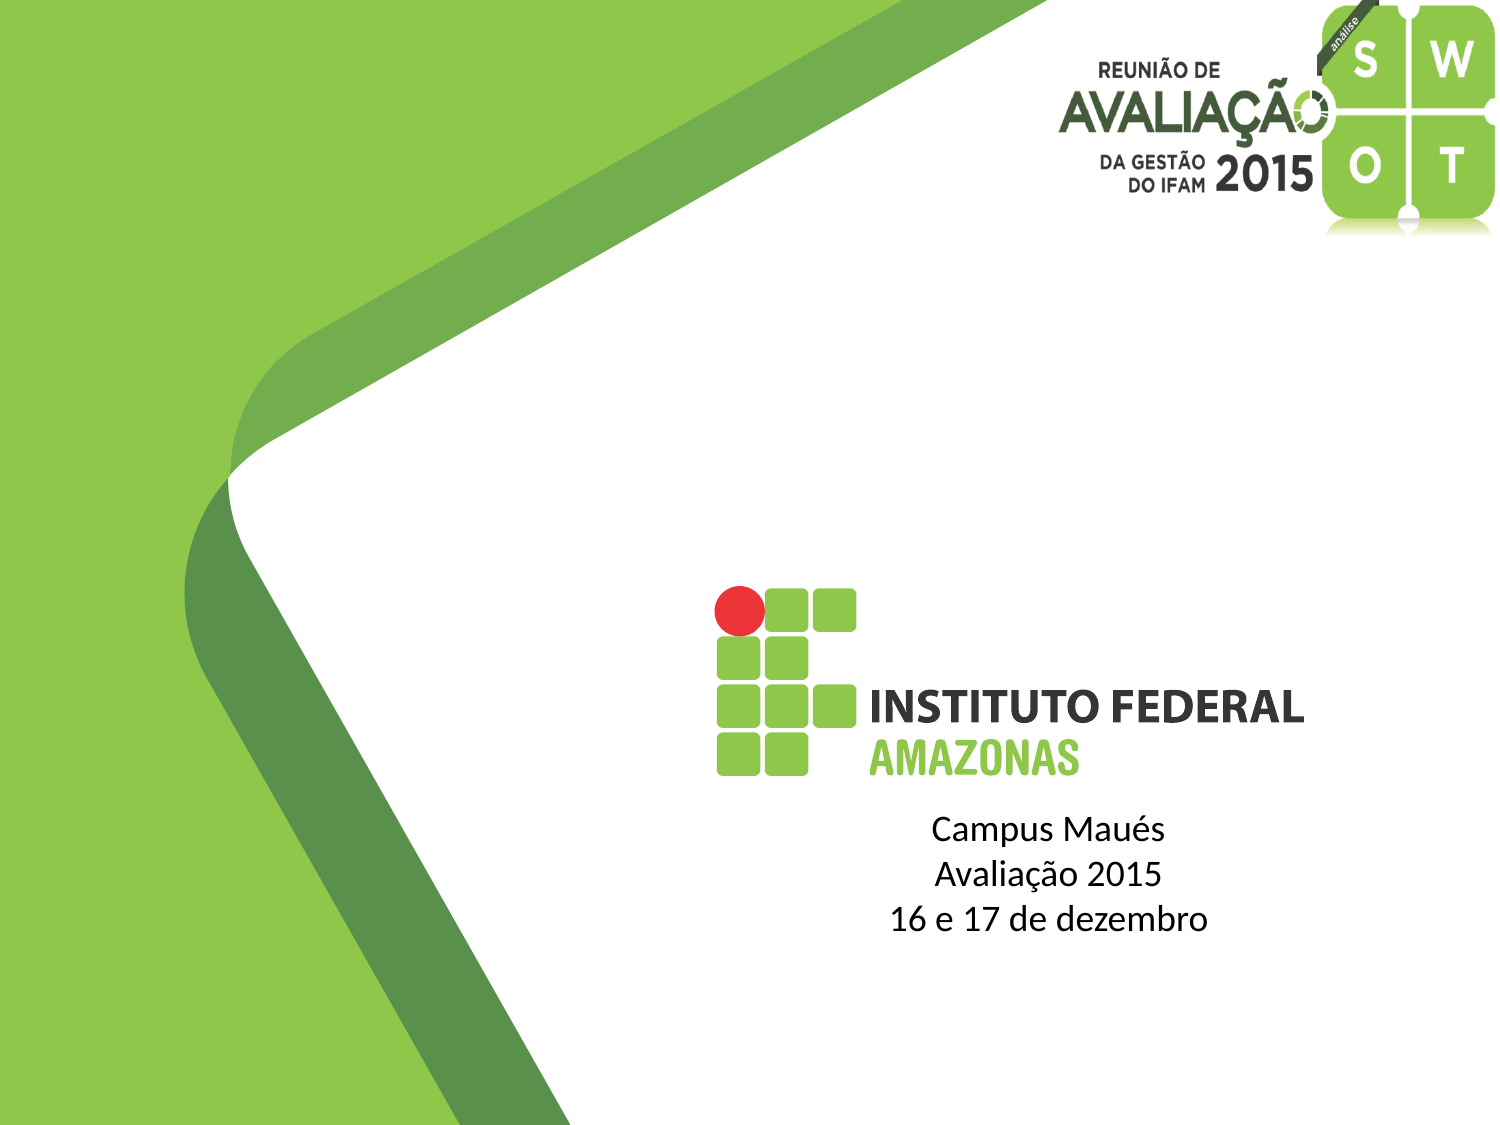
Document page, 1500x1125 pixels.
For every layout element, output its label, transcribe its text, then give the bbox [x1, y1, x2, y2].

text_box [184, 477, 571, 1125]
picture [714, 585, 1305, 777]
text_box Campus Maués Avaliação 2015 16 e 17 de dezembro [664, 796, 1433, 947]
picture [1057, 0, 1495, 251]
text_box [0, 0, 900, 1125]
text_box [230, 0, 1048, 476]
